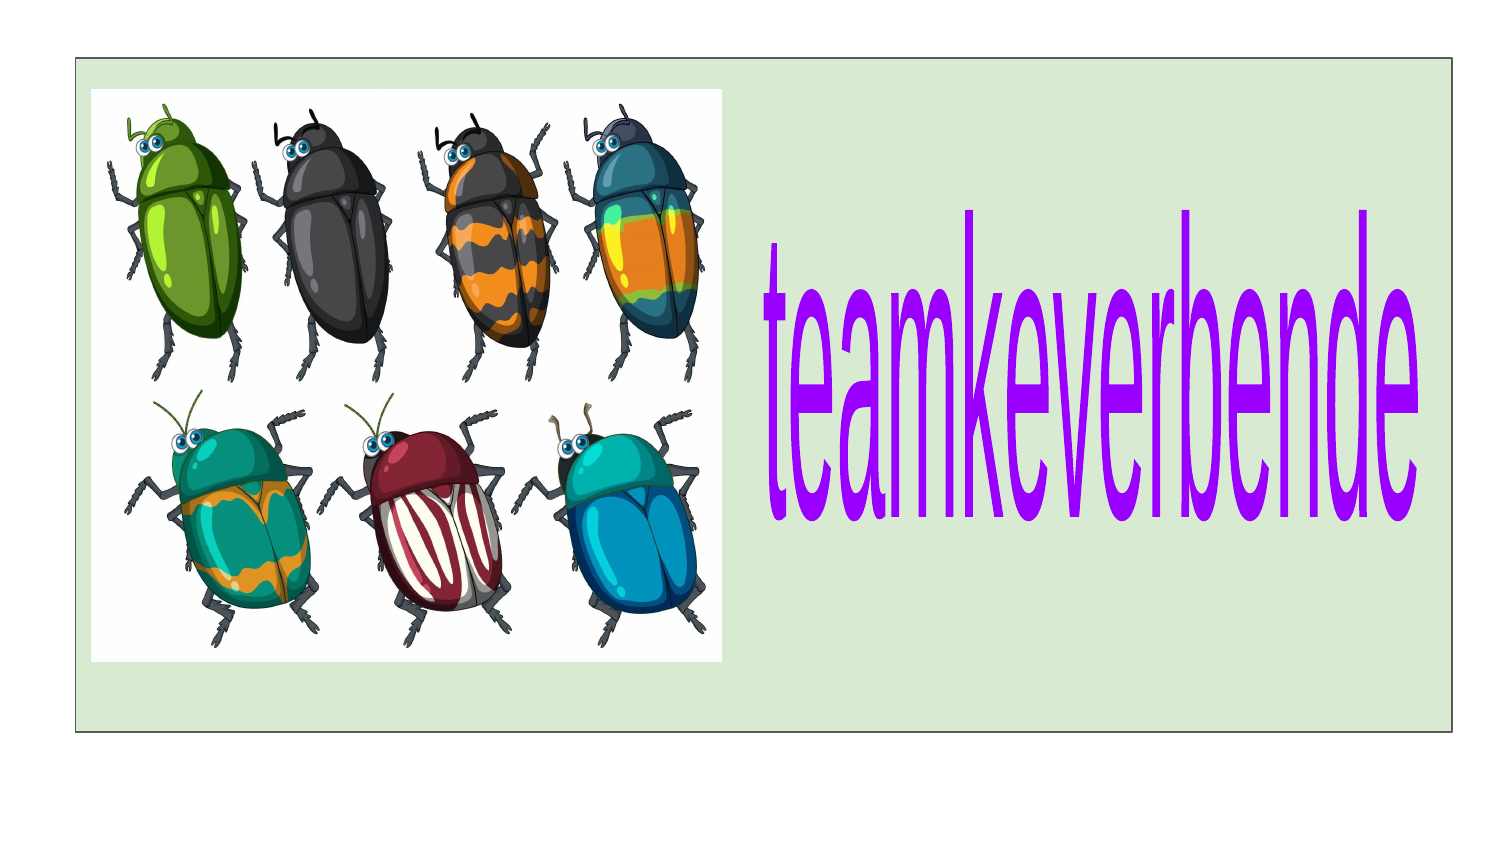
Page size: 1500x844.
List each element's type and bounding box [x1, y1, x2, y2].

text_box [75, 57, 1452, 732]
picture [90, 88, 723, 662]
